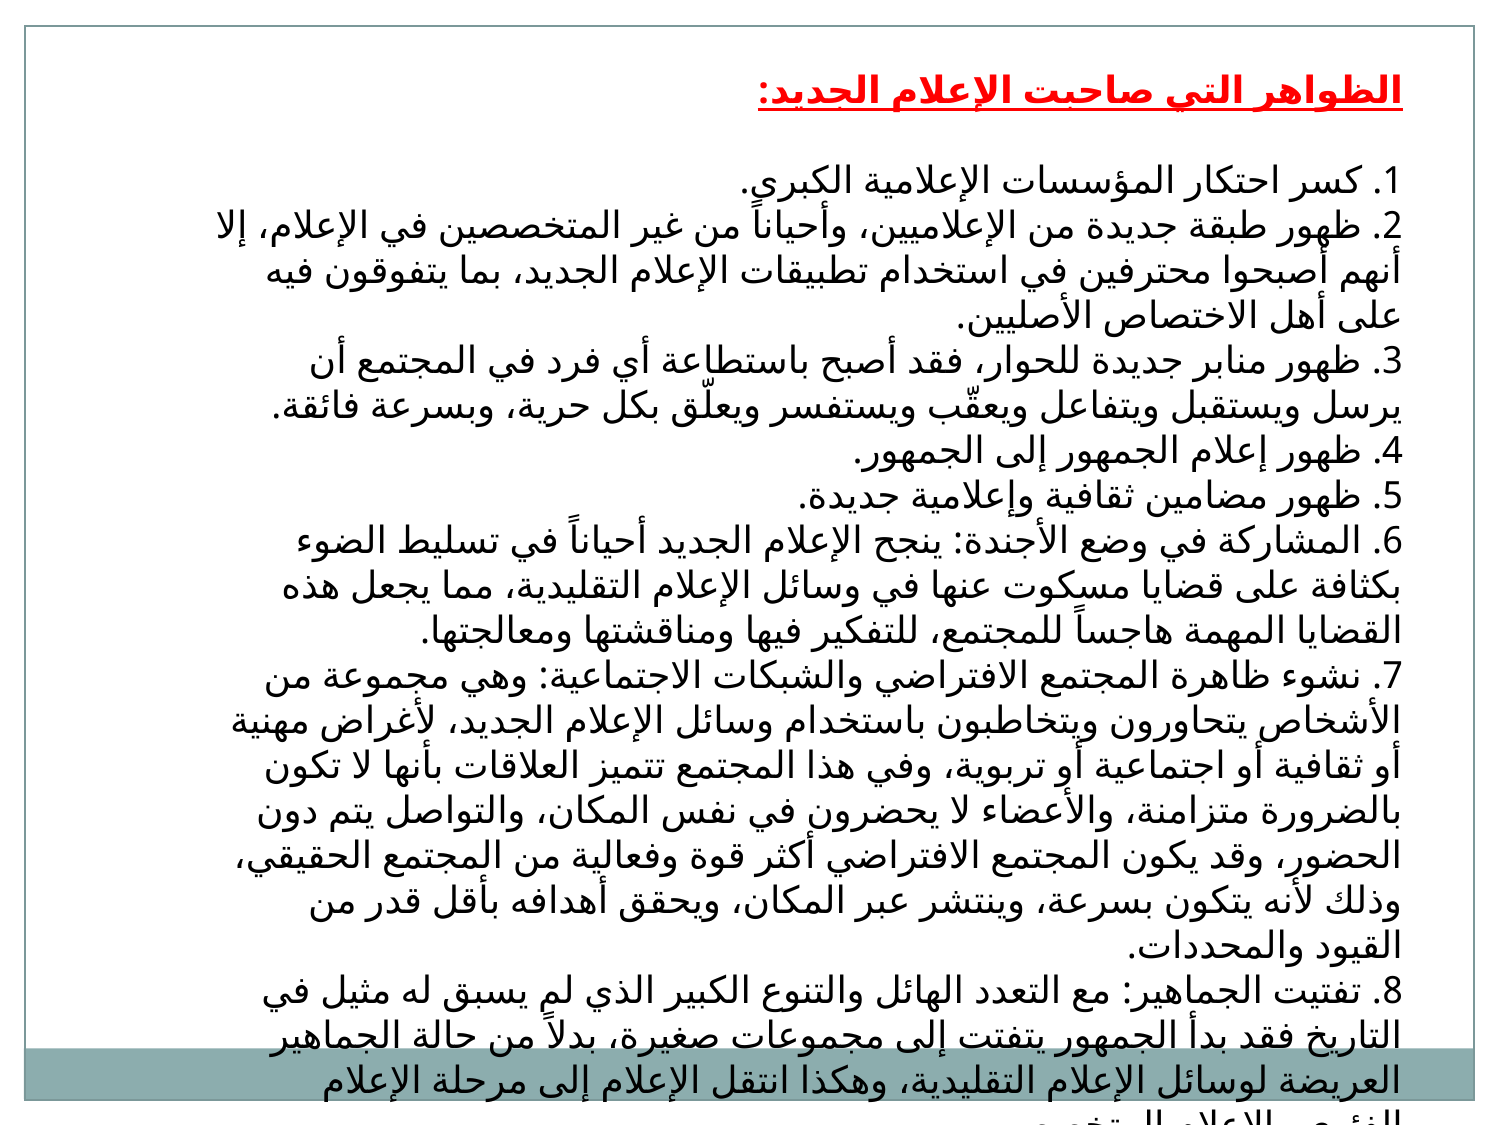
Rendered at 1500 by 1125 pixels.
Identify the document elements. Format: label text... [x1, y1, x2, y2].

text_box الظواهر التي صاحبت الإعلام الجديد: 1. كسر احتكار المؤسسات الإعلامية الكبرى. 2. ظهور طبقة جديدة من الإعلاميين، وأحياناً من غير المتخصصين في الإعلام، إلا أنهم أصبحوا محترفين في استخدام تطبيقات الإعلام الجديد، بما يتفوقون فيه على أهل الاختصاص الأصليين. 3. ظهور منابر جديدة للحوار، فقد أصبح باستطاعة أي فرد في المجتمع أن يرسل ويستقبل ويتفاعل ويعقّب ويستفسر ويعلّق بكل حرية، وبسرعة فائقة. 4. ظهور إعلام الجمهور إلى الجمهور. 5. ظهور مضامين ثقافية وإعلامية جديدة. 6. المشاركة في وضع الأجندة: ينجح الإعلام الجديد أحياناً في تسليط الضوء بكثافة على قضايا مسكوت عنها في وسائل الإعلام التقليدية، مما يجعل هذه القضايا المهمة هاجساً للمجتمع، للتفكير فيها ومناقشتها ومعالجتها. 7. نشوء ظاهرة المجتمع الافتراضي والشبكات الاجتماعية: وهي مجموعة من الأشخاص يتحاورون ويتخاطبون باستخدام وسائل الإعلام الجديد، لأغراض مهنية أو ثقافية أو اجتماعية أو تربوية، وفي هذا المجتمع تتميز العلاقات بأنها لا تكون بالضرورة متزامنة، والأعضاء لا يحضرون في نفس المكان، والتواصل يتم دون الحضور، وقد يكون المجتمع الافتراضي أكثر قوة وفعالية من المجتمع الحقيقي، وذلك لأنه يتكون بسرعة، وينتشر عبر المكان، ويحقق أهدافه بأقل قدر من القيود والمحددات. 8. تفتيت الجماهير: مع التعدد الهائل والتنوع الكبير الذي لم يسبق له مثيل في التاريخ فقد بدأ الجمهور يتفتت إلى مجموعات صغيرة، بدلاً من حالة الجماهير العريضة لوسائل الإعلام التقليدية، وهكذا انتقل الإعلام إلى مرحلة الإعلام الفئوي والإعلام المتخصص. [199, 58, 1418, 1125]
